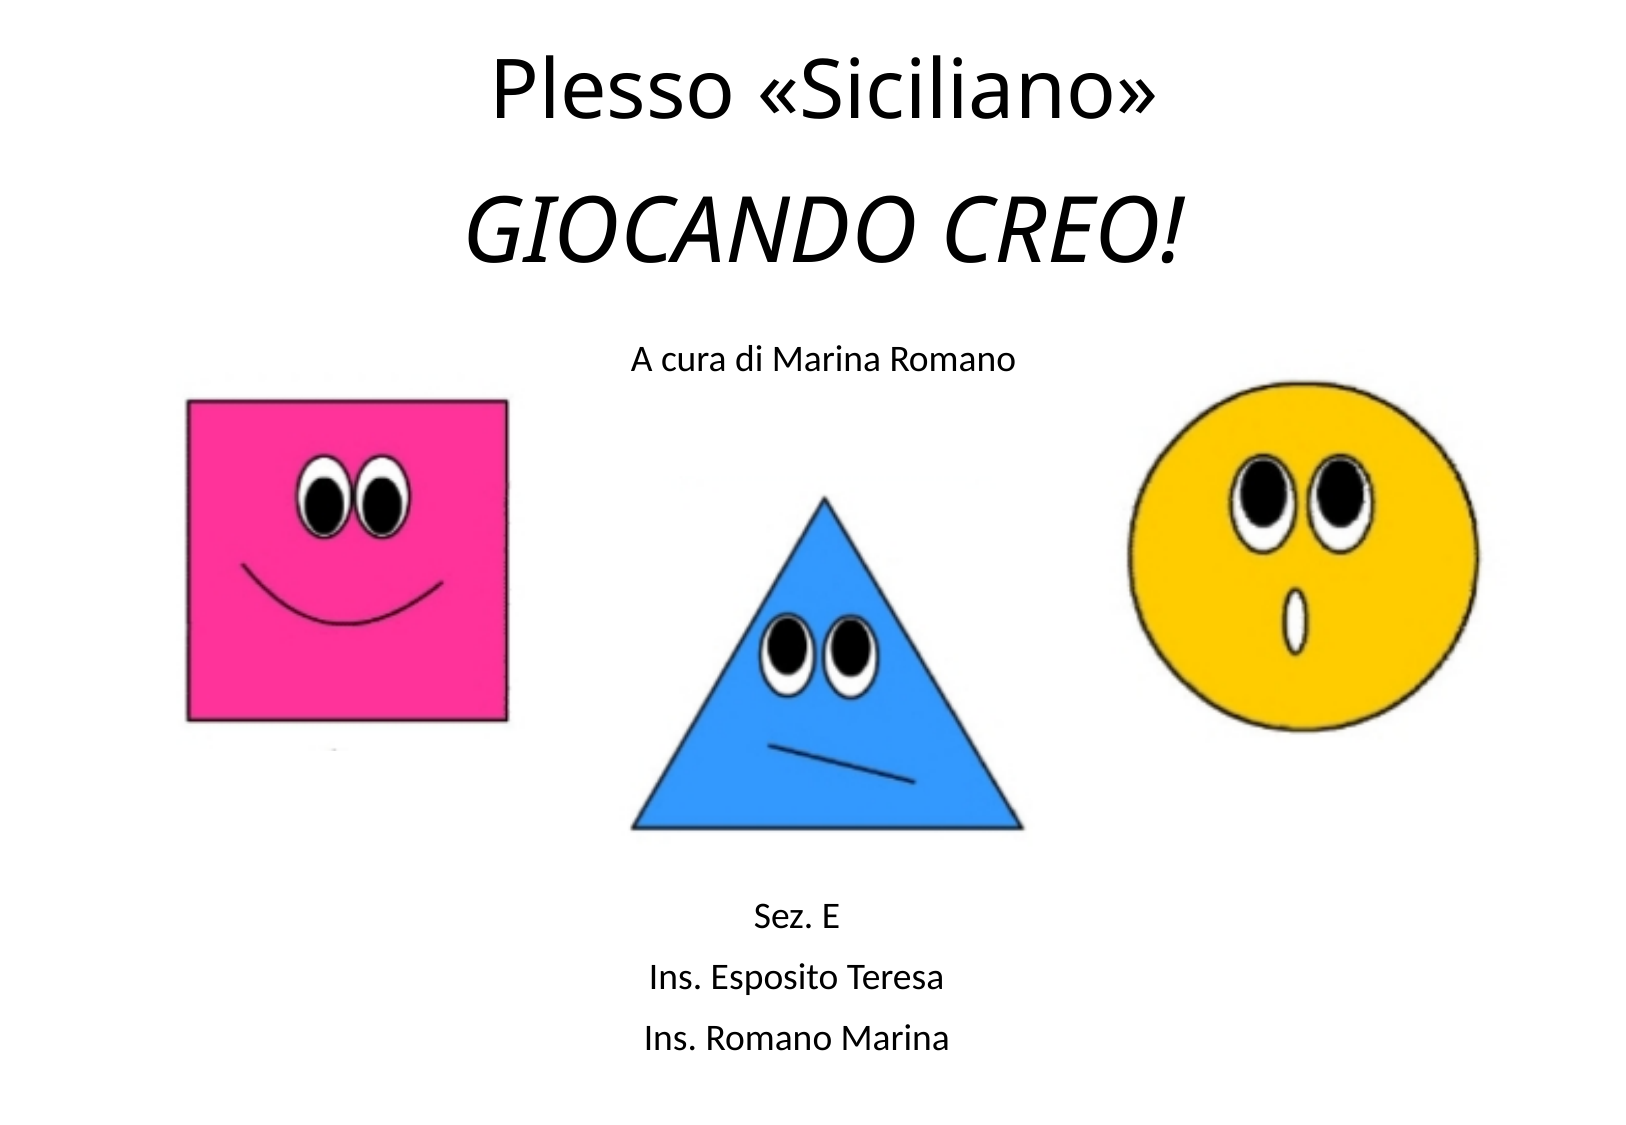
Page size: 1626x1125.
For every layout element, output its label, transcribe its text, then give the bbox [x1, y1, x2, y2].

picture [111, 367, 568, 751]
text_box A cura di Marina Romano [524, 326, 1123, 386]
subtitle Sez. E Ins. Esposito Teresa Ins. Romano Marina [187, 888, 1407, 1082]
picture [598, 476, 1039, 847]
title Plesso «Siciliano» [133, 39, 1515, 139]
text_box GIOCANDO CREO! [133, 139, 1515, 291]
picture [1069, 349, 1514, 767]
